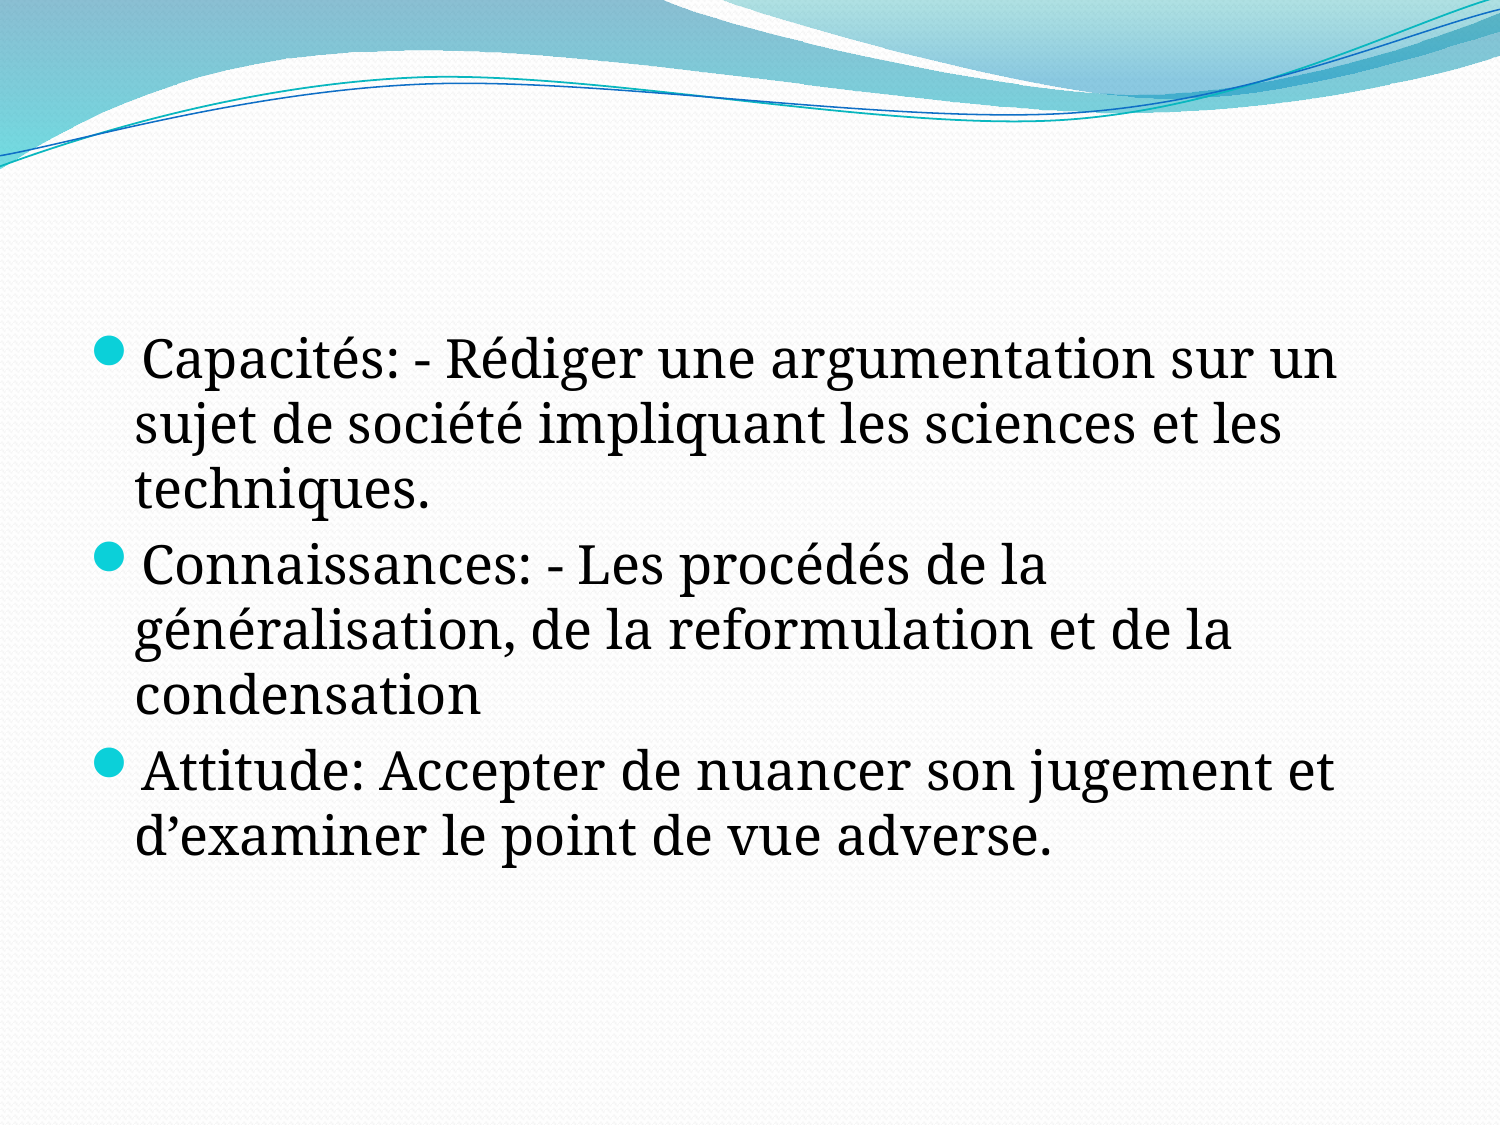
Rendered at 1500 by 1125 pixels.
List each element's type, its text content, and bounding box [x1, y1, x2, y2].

list Capacités: - Rédiger une argumentation sur un sujet de société impliquant les sciences et les techniques. Connaissances: - Les procédés de la généralisation, de la reformulation et de la condensation Attitude: Accepter de nuancer son jugement et d’examiner le point de vue adverse. [75, 317, 1425, 1038]
